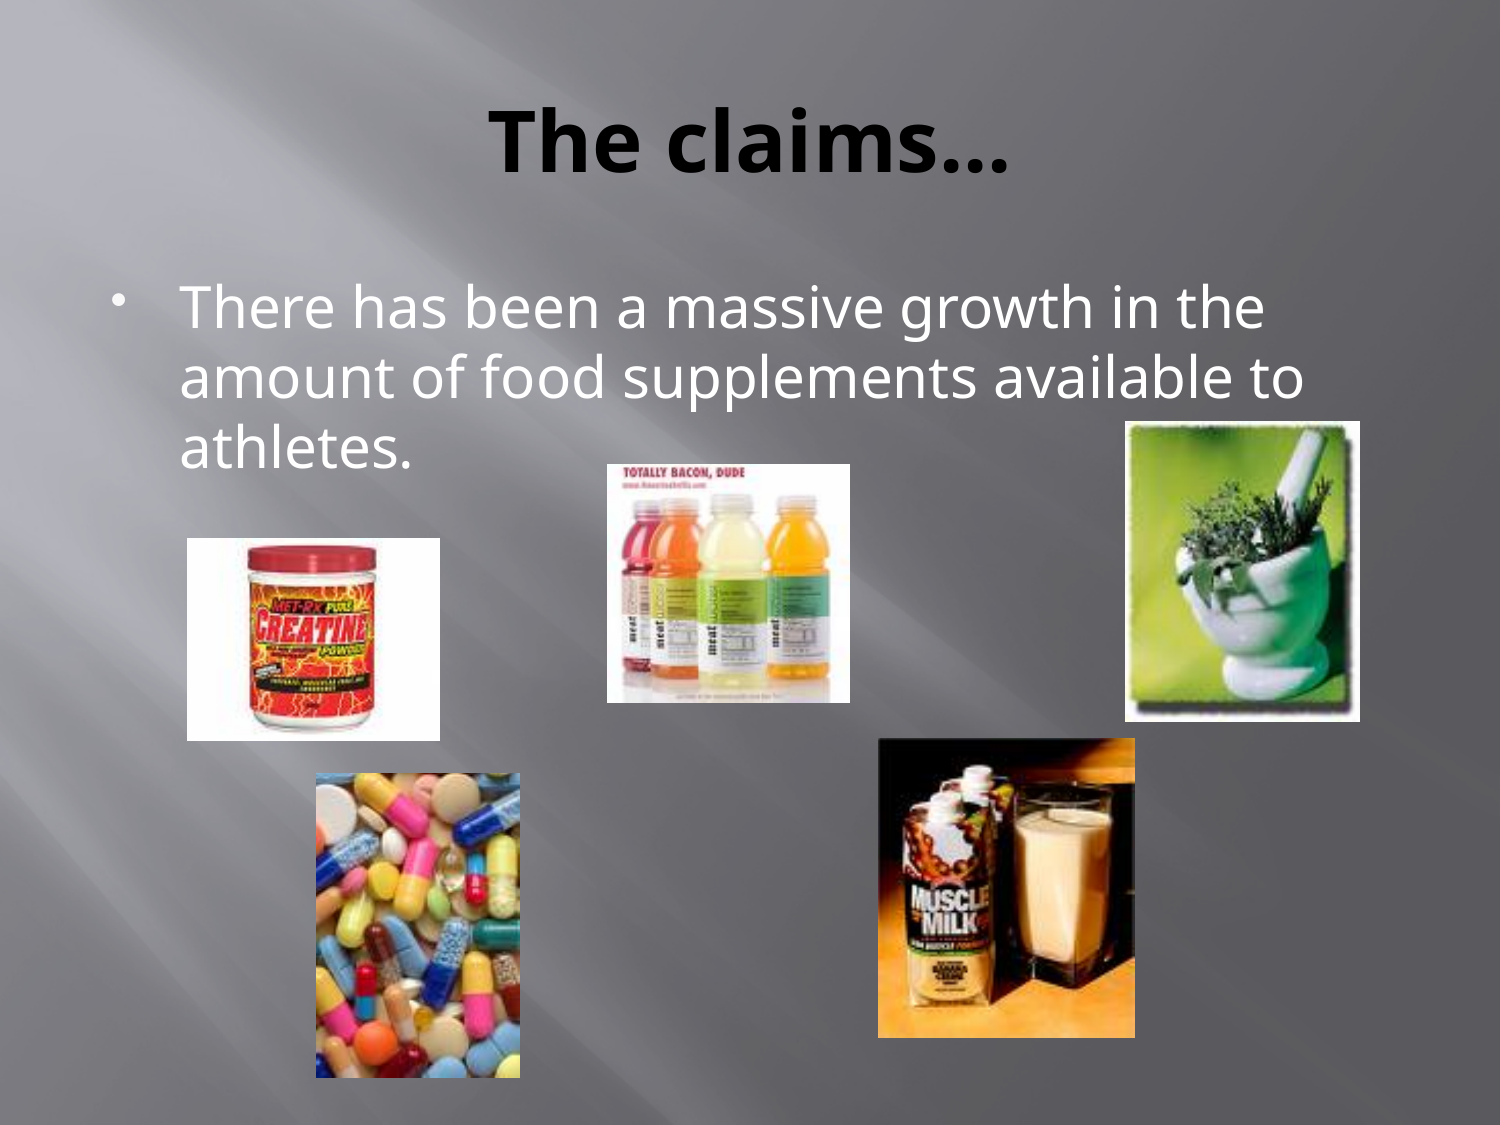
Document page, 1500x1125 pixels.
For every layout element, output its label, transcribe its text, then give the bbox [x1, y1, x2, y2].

list There has been a massive growth in the amount of food supplements available to athletes. [75, 262, 1425, 1035]
title The claims... [75, 45, 1425, 233]
picture [1124, 421, 1360, 723]
picture [606, 464, 850, 704]
picture [316, 773, 520, 1079]
picture [187, 538, 441, 741]
picture [878, 737, 1135, 1038]
